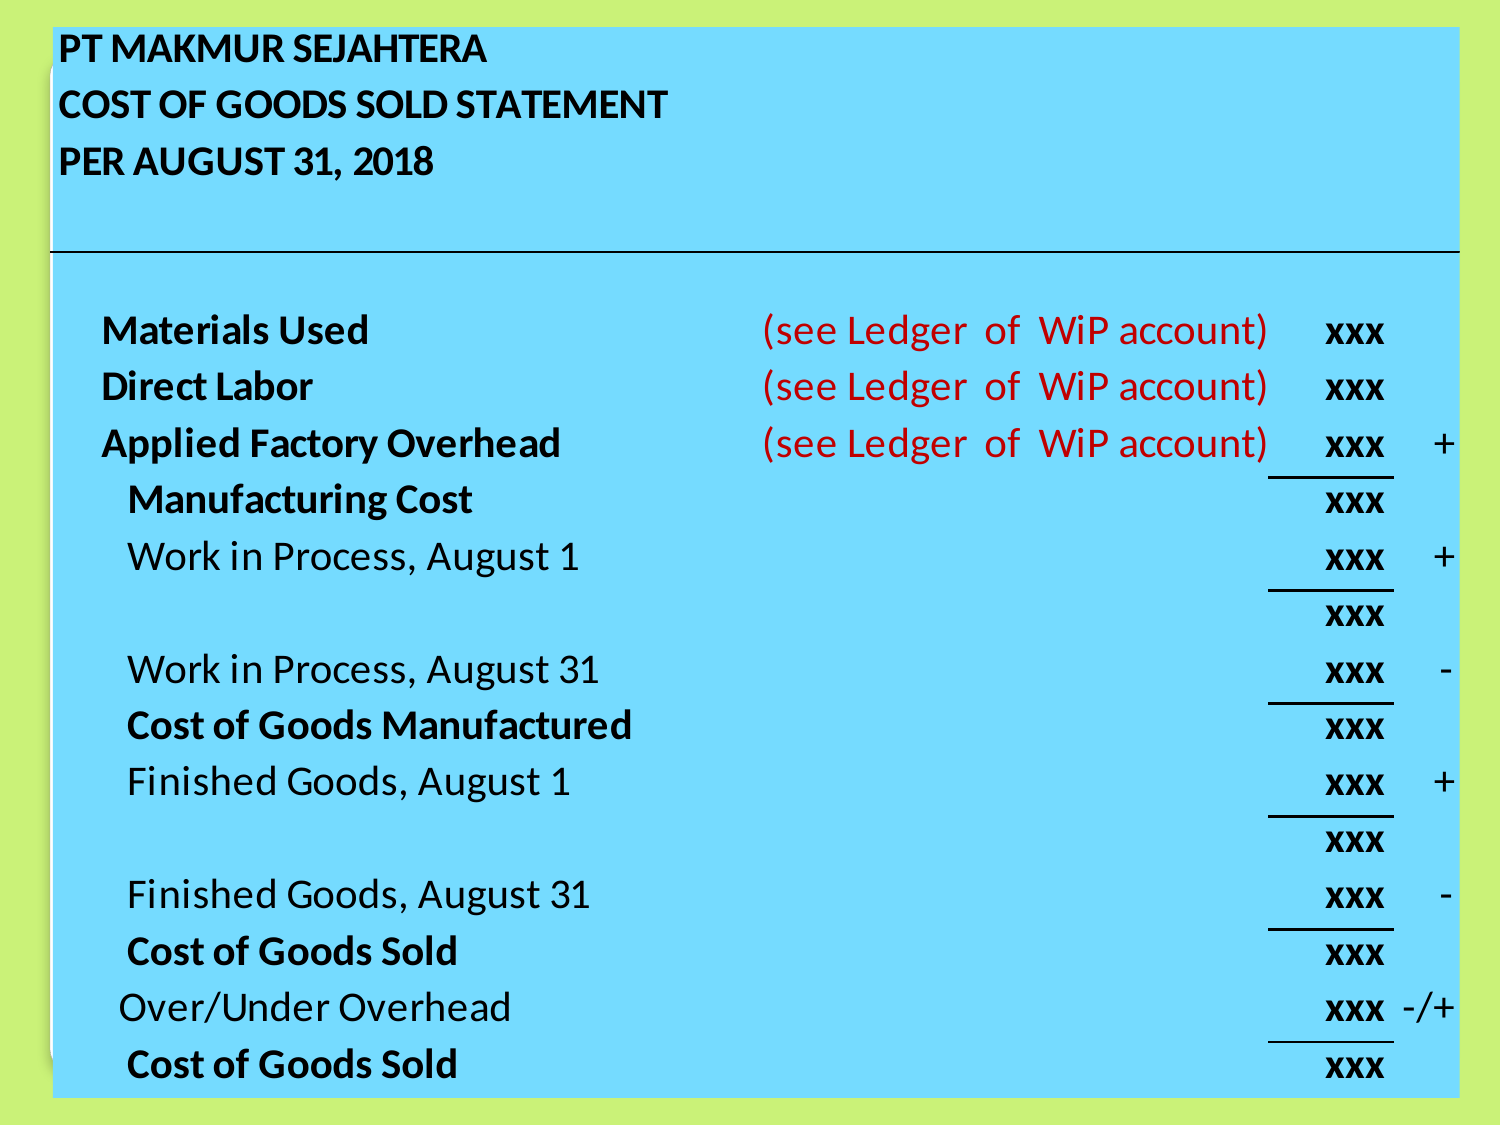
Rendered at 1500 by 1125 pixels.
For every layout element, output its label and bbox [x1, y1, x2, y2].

list [49, 24, 1463, 1101]
